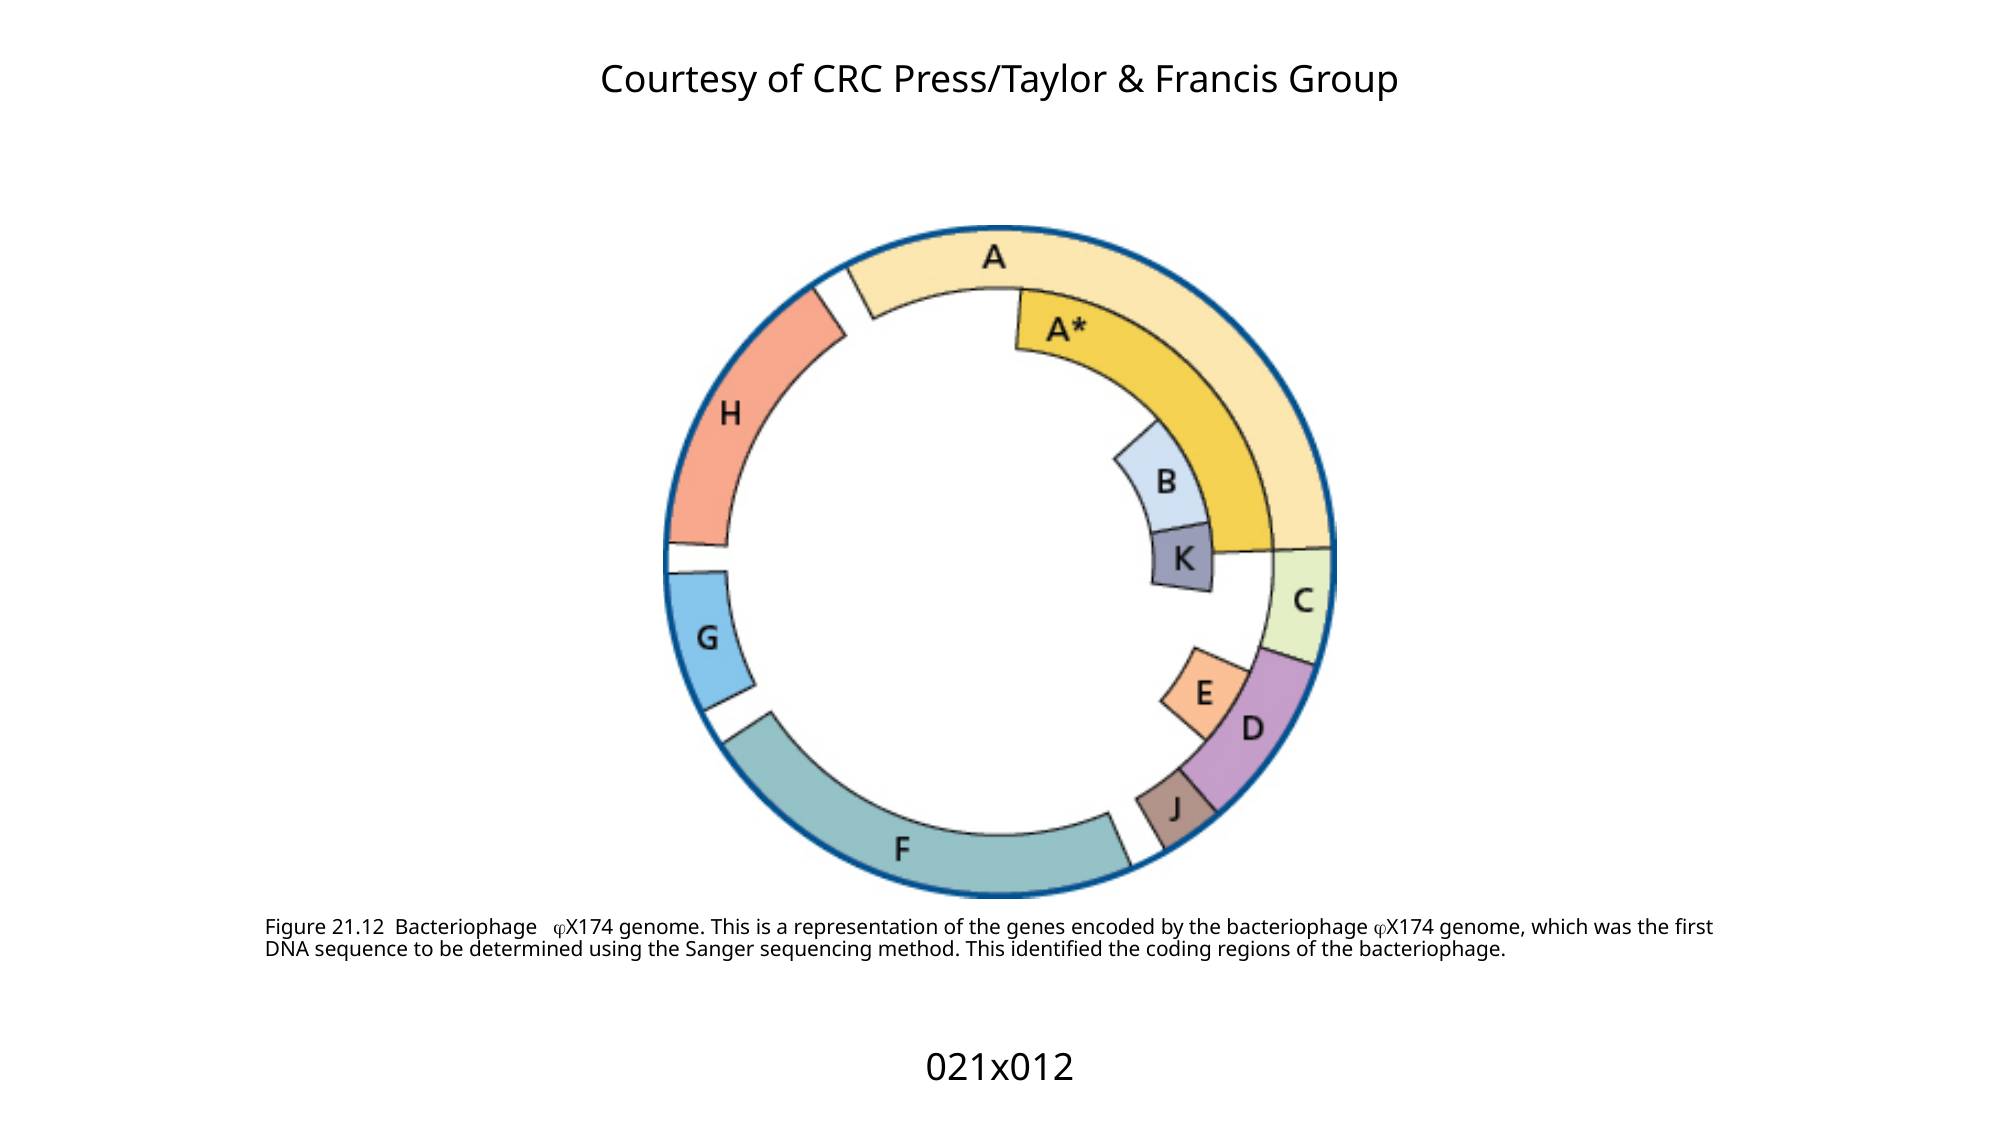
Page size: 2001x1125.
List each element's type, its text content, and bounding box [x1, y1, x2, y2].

picture [663, 225, 1337, 900]
text_box 021x012 [249, 1035, 1750, 1096]
subtitle Figure 21.12 Bacteriophage X174 genome. This is a representation of the genes encoded by the bacteriophage X174 genome, which was the first DNA sequence to be determined using the Sanger sequencing method. This identified the coding regions of the bacteriophage. [249, 908, 1750, 1035]
title Courtesy of CRC Press/Taylor & Francis Group [249, 25, 1750, 108]
